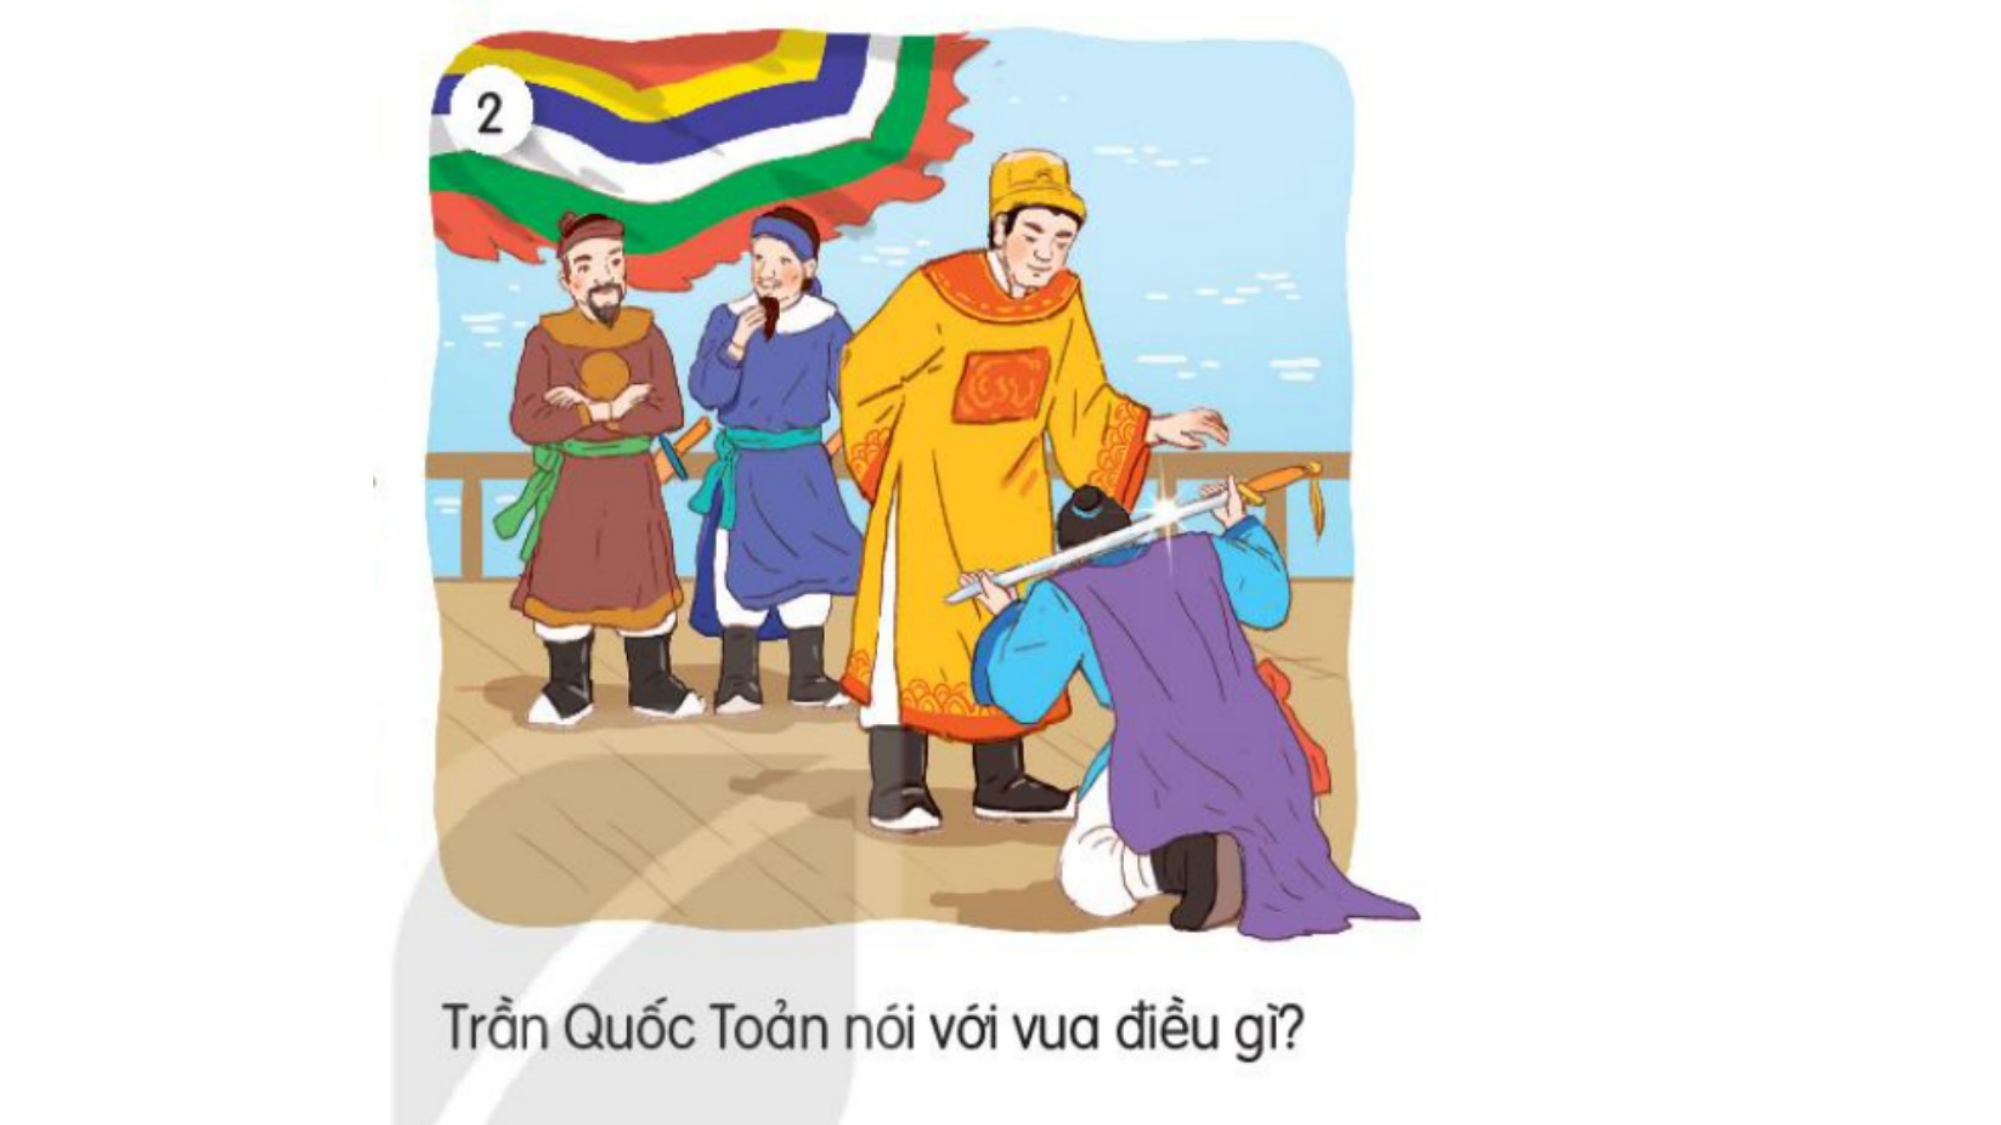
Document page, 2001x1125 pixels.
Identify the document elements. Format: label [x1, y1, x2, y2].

picture [373, 0, 1492, 1125]
